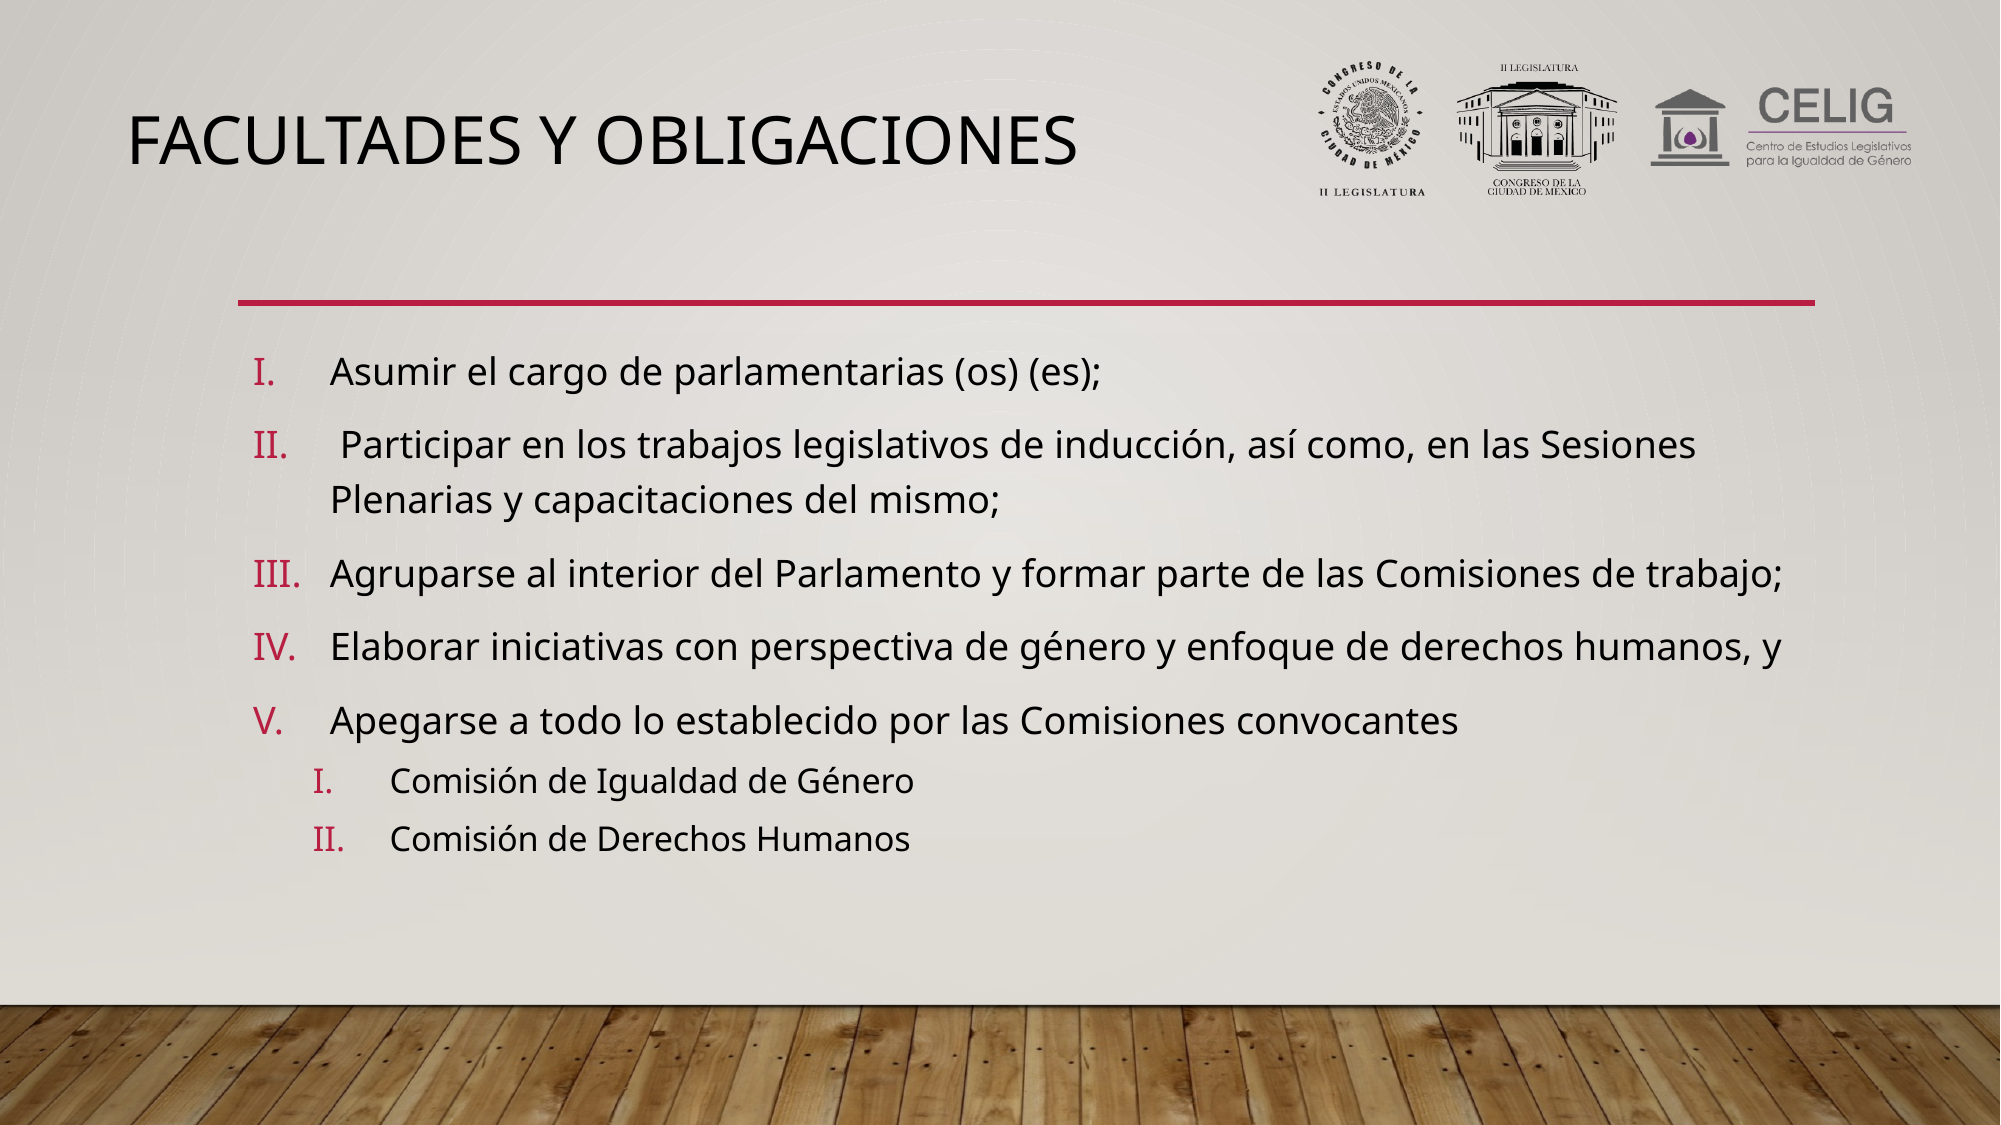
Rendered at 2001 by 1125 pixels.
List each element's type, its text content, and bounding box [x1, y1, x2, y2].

picture [1317, 61, 1911, 196]
picture [0, 1005, 2000, 1125]
list Asumir el cargo de parlamentarias (os) (es); Participar en los trabajos legislativos de inducción, así como, en las Sesiones Plenarias y capacitaciones del mismo; Agruparse al interior del Parlamento y formar parte de las Comisiones de trabajo; Elaborar iniciativas con perspectiva de género y enfoque de derechos humanos, y Apegarse a todo lo establecido por las Comisiones convocantes Comisión de Igualdad de Género Comisión de Derechos Humanos [238, 330, 1814, 897]
title Facultades y obligaciones [111, 99, 1191, 317]
